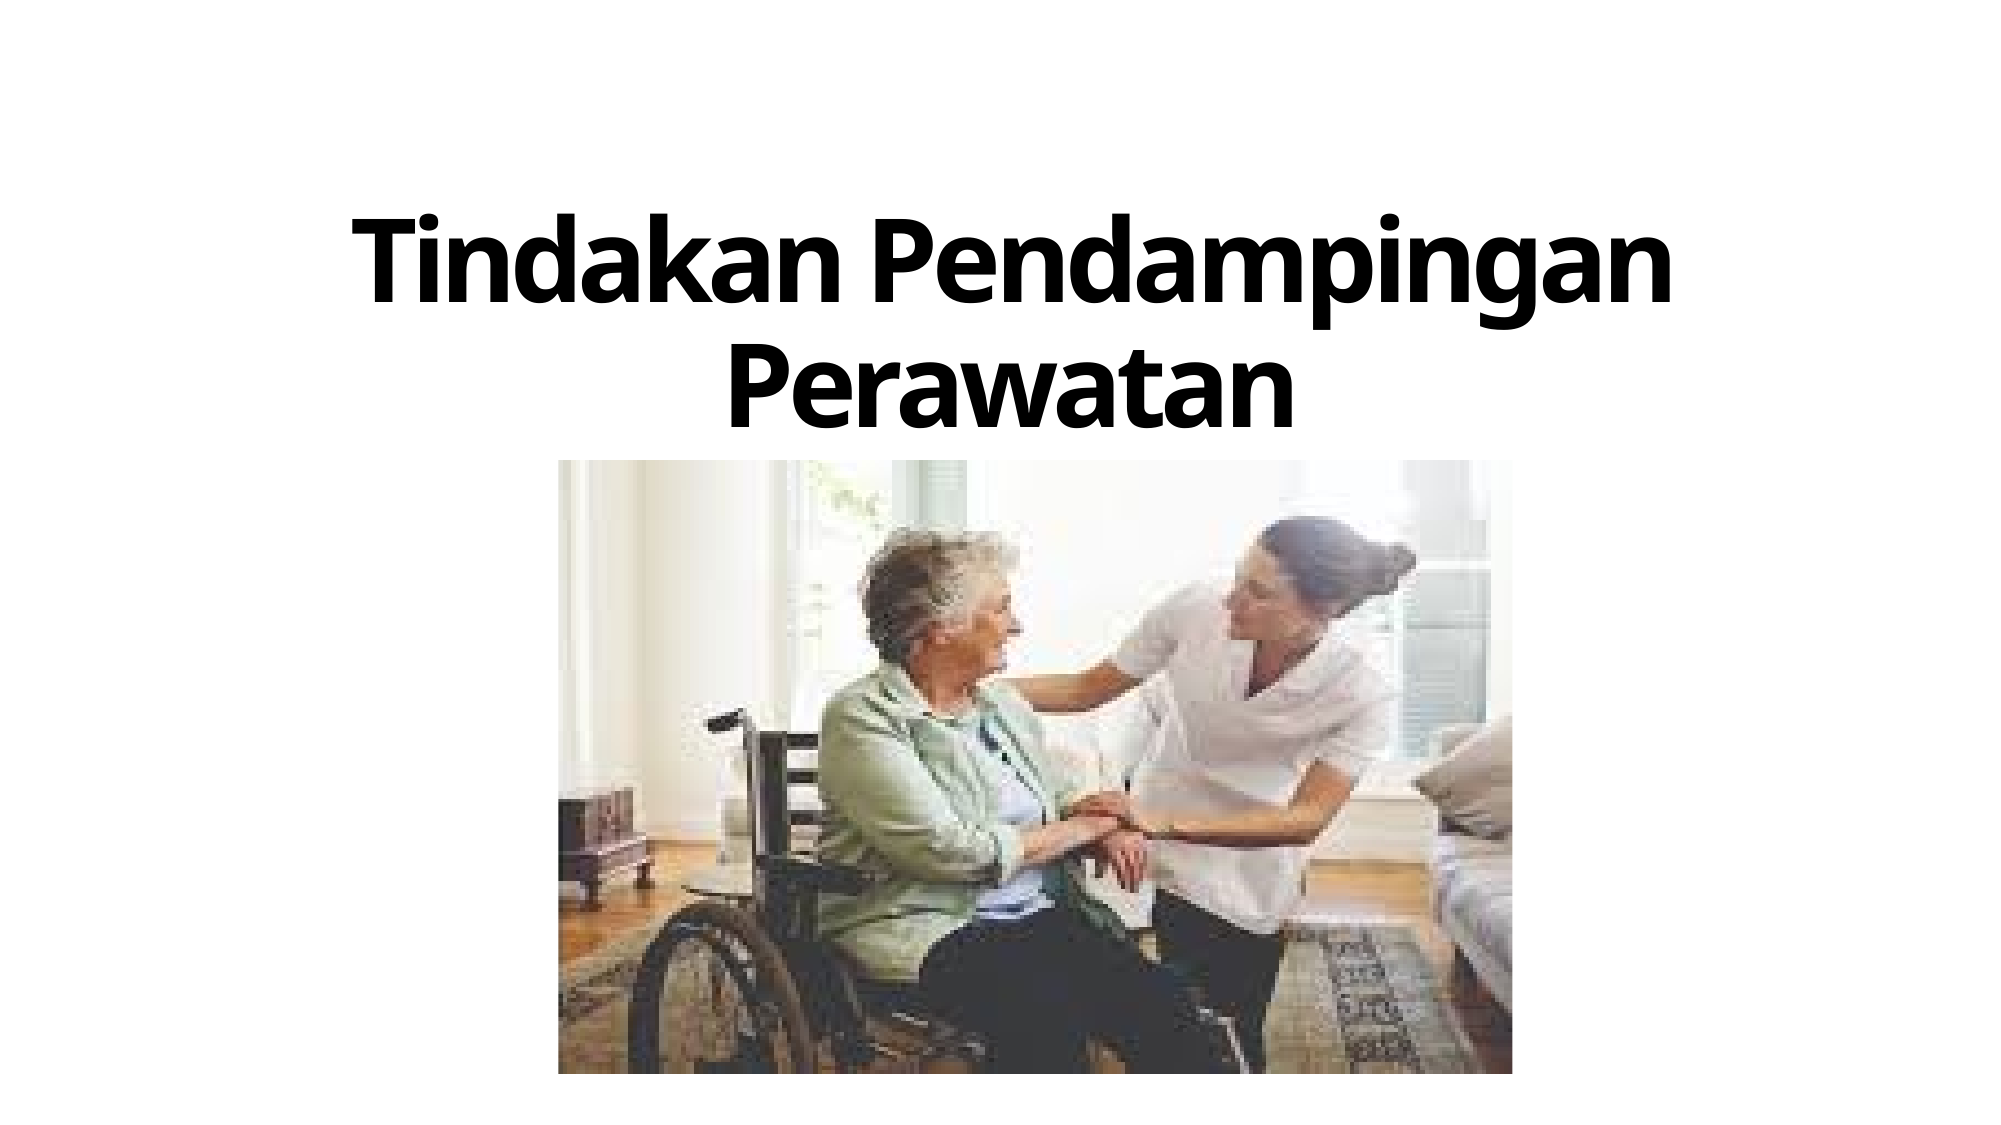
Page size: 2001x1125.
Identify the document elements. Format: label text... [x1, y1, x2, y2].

picture [558, 460, 1513, 1074]
title Tindakan Pendampingan Perawatan [143, 193, 1880, 461]
